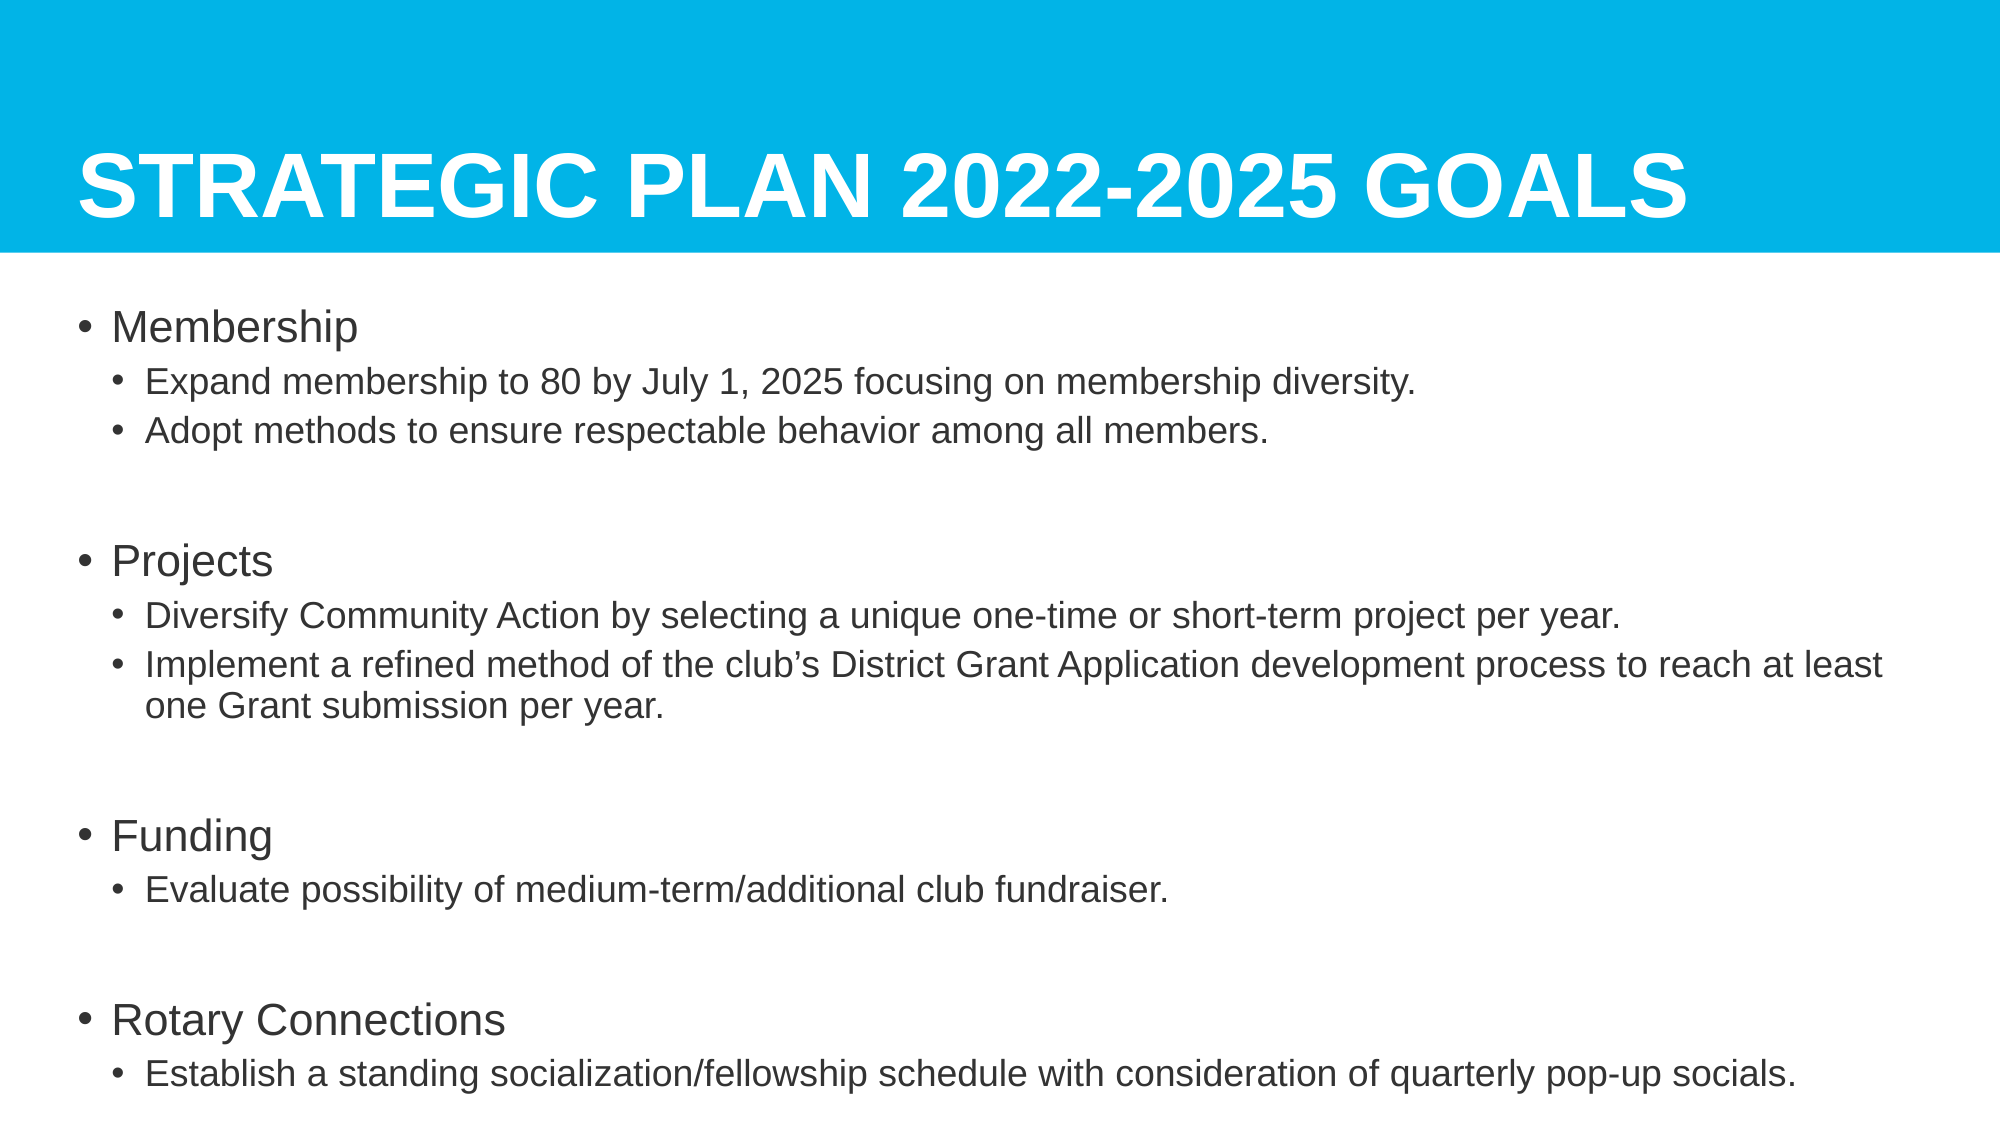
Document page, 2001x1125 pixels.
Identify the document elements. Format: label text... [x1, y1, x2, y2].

title Strategic plan 2022-2025 goals [62, 0, 1950, 253]
list Membership Expand membership to 80 by July 1, 2025 focusing on membership diversity. Adopt methods to ensure respectable behavior among all members. Projects Diversify Community Action by selecting a unique one-time or short-term project per year. Implement a refined method of the club’s District Grant Application development process to reach at least one Grant submission per year. Funding Evaluate possibility of medium-term/additional club fundraiser. Rotary Connections Establish a standing socialization/fellowship schedule with consideration of quarterly pop-up socials. [62, 296, 1950, 1108]
